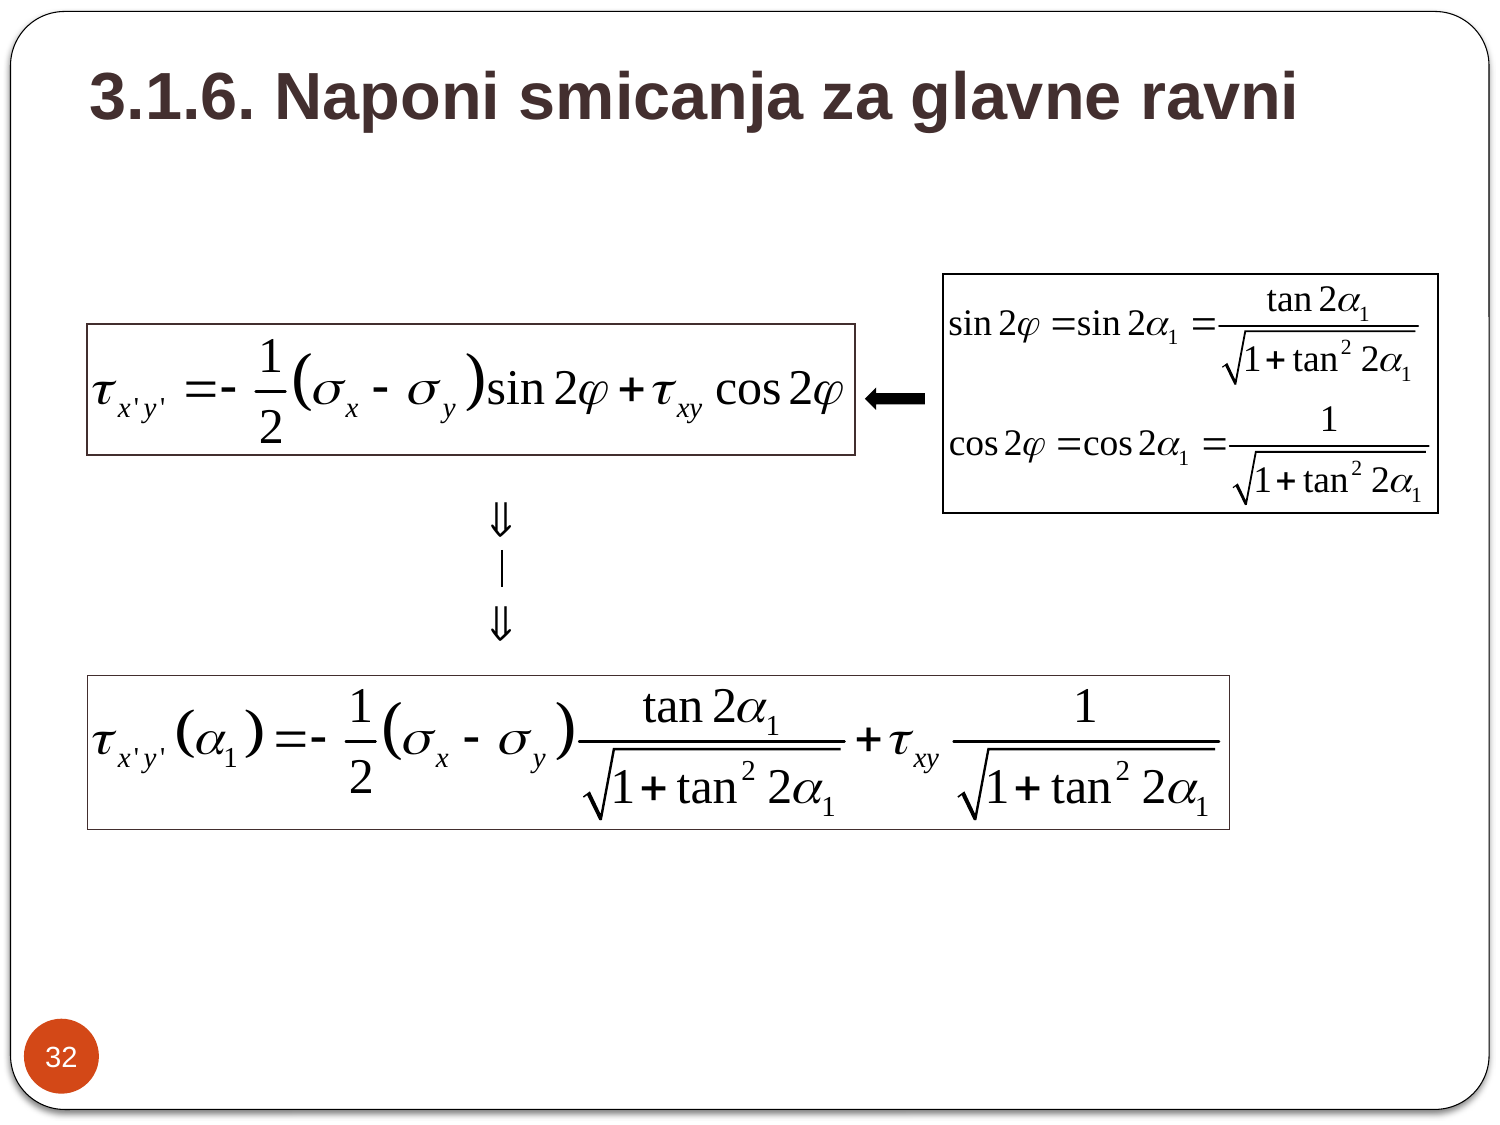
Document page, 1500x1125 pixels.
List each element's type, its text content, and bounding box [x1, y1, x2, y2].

text_box [864, 386, 926, 411]
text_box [87, 674, 1230, 830]
text_box 3.1.6. Naponi smicanja za glavne ravni [74, 45, 1425, 150]
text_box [87, 324, 855, 455]
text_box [943, 274, 1438, 513]
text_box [478, 483, 526, 655]
slide_number 32 [23, 1018, 99, 1094]
